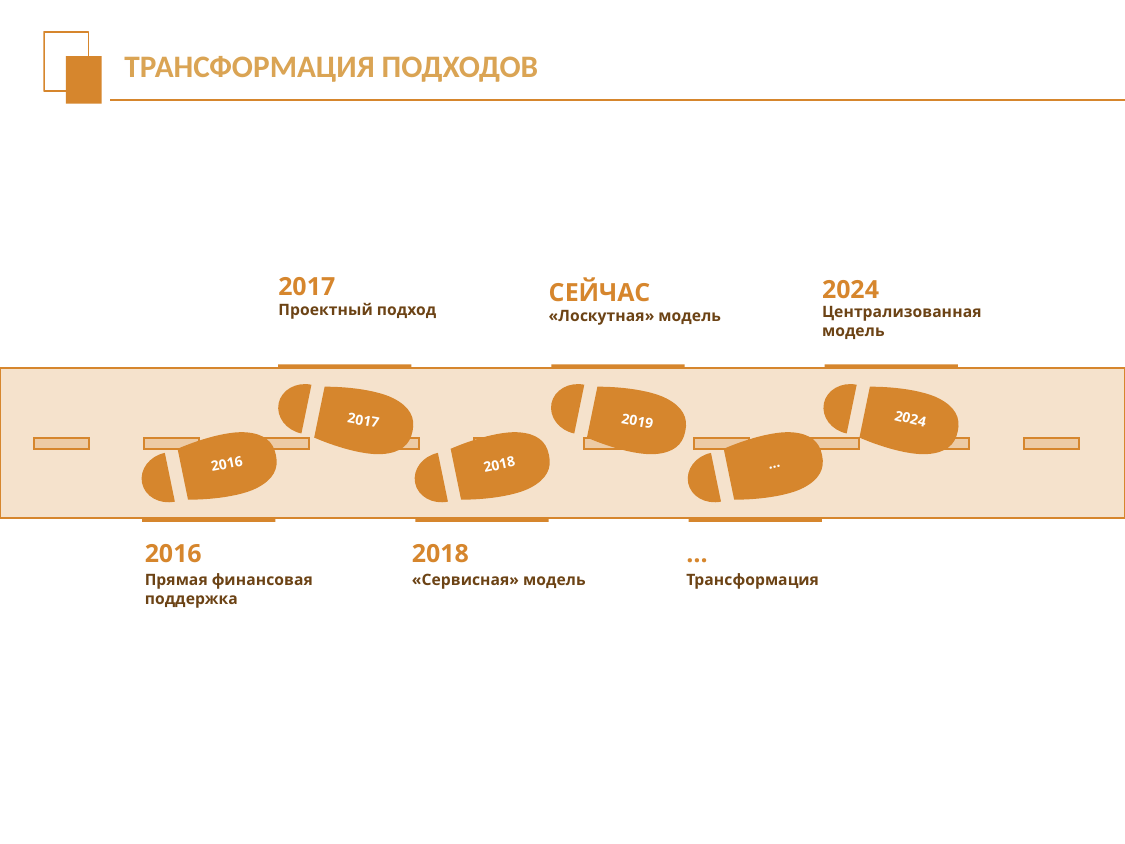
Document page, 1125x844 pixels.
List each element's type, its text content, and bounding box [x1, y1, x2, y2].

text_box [141, 431, 277, 503]
text_box Проектный подход [278, 301, 502, 319]
text_box Трансформация [686, 570, 909, 589]
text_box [277, 383, 414, 455]
text_box 2017 [278, 270, 502, 301]
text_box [550, 383, 687, 455]
text_box «Лоскутная» модель [548, 307, 772, 325]
text_box 2016 [144, 537, 368, 568]
text_box … [686, 537, 909, 568]
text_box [414, 431, 550, 503]
title ТРАНСФОРМАЦИЯ ПОДХОДОВ [109, 32, 657, 97]
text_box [0, 368, 1125, 519]
text_box Централизованная модель [822, 304, 1045, 340]
text_box «Сервисная» модель [411, 570, 635, 589]
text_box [823, 383, 959, 455]
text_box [687, 431, 824, 503]
text_box 2024 [822, 273, 1045, 304]
text_box 2018 [411, 537, 635, 568]
text_box СЕЙЧАС [548, 276, 772, 307]
text_box Прямая финансовая поддержка [144, 570, 368, 608]
